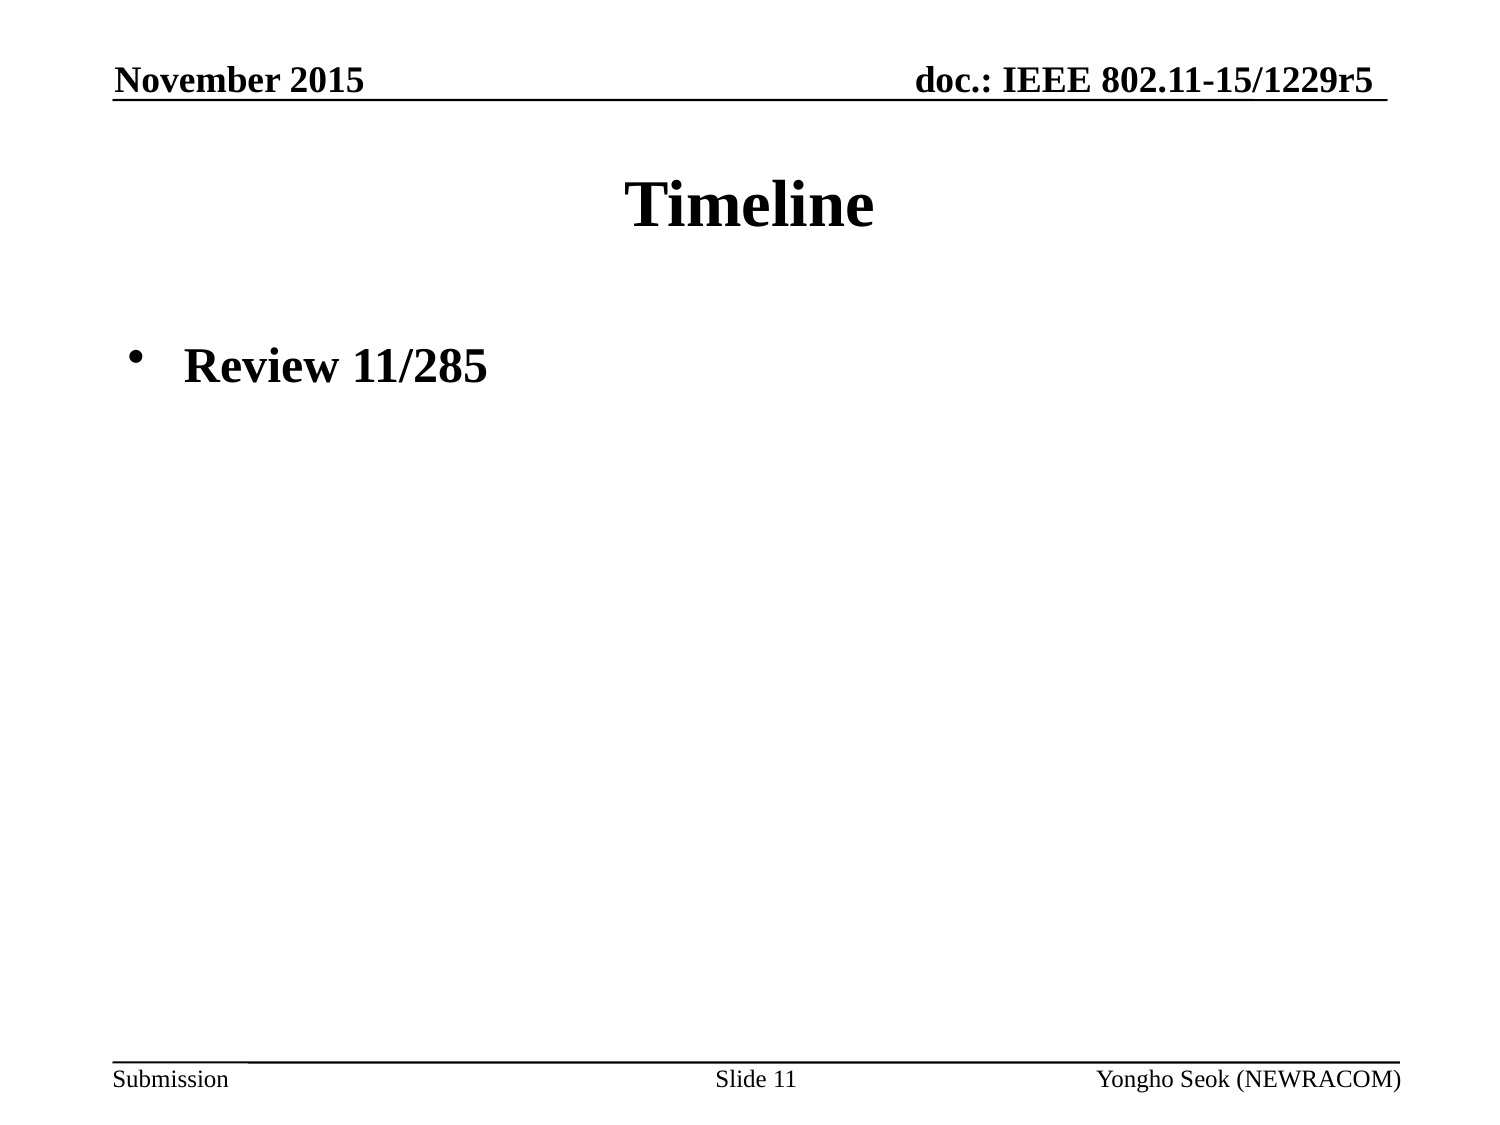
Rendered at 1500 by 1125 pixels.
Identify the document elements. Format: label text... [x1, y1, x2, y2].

slide_number Slide 11 [712, 1061, 800, 1093]
title Timeline [112, 112, 1388, 288]
footer Yongho Seok (NEWRACOM) [1088, 1061, 1402, 1093]
list Review 11/285 [112, 324, 1388, 1001]
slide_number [114, 54, 368, 101]
